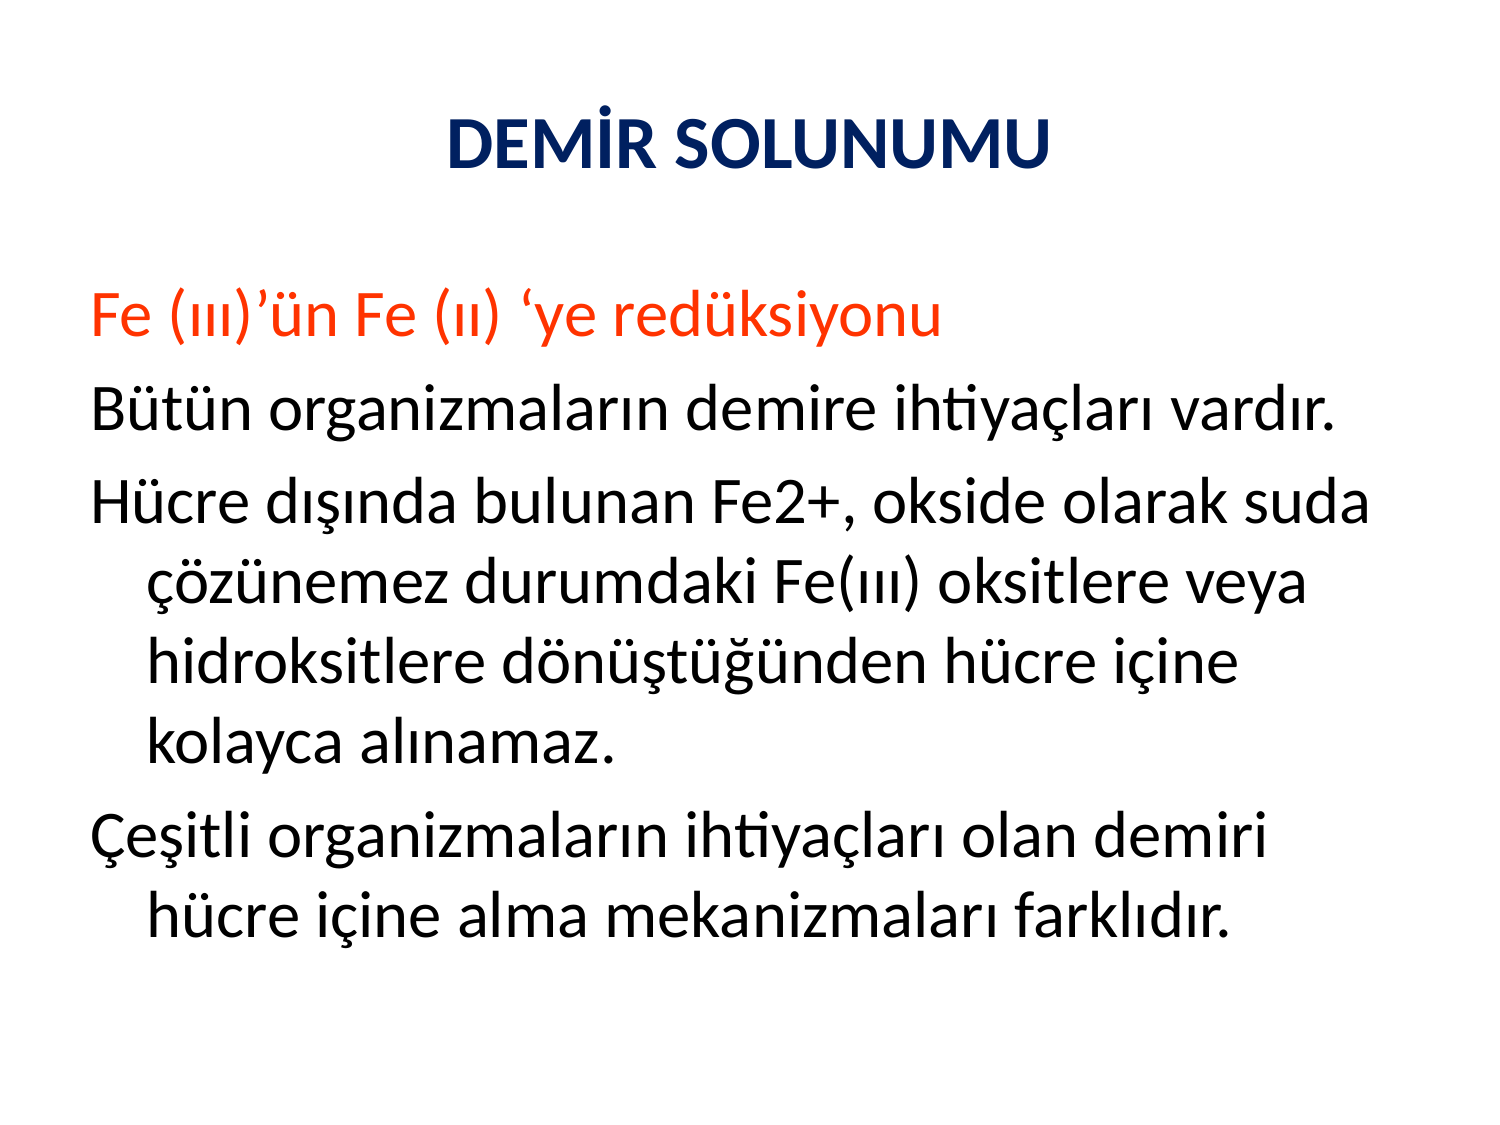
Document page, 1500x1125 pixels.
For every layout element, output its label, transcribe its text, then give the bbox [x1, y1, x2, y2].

title DEMİR SOLUNUMU [75, 45, 1425, 233]
list Fe (ııı)’ün Fe (ıı) ‘ye redüksiyonu Bütün organizmaların demire ihtiyaçları vardır. Hücre dışında bulunan Fe2+, okside olarak suda çözünemez durumdaki Fe(ııı) oksitlere veya hidroksitlere dönüştüğünden hücre içine kolayca alınamaz. Çeşitli organizmaların ihtiyaçları olan demiri hücre içine alma mekanizmaları farklıdır. [75, 262, 1425, 1005]
